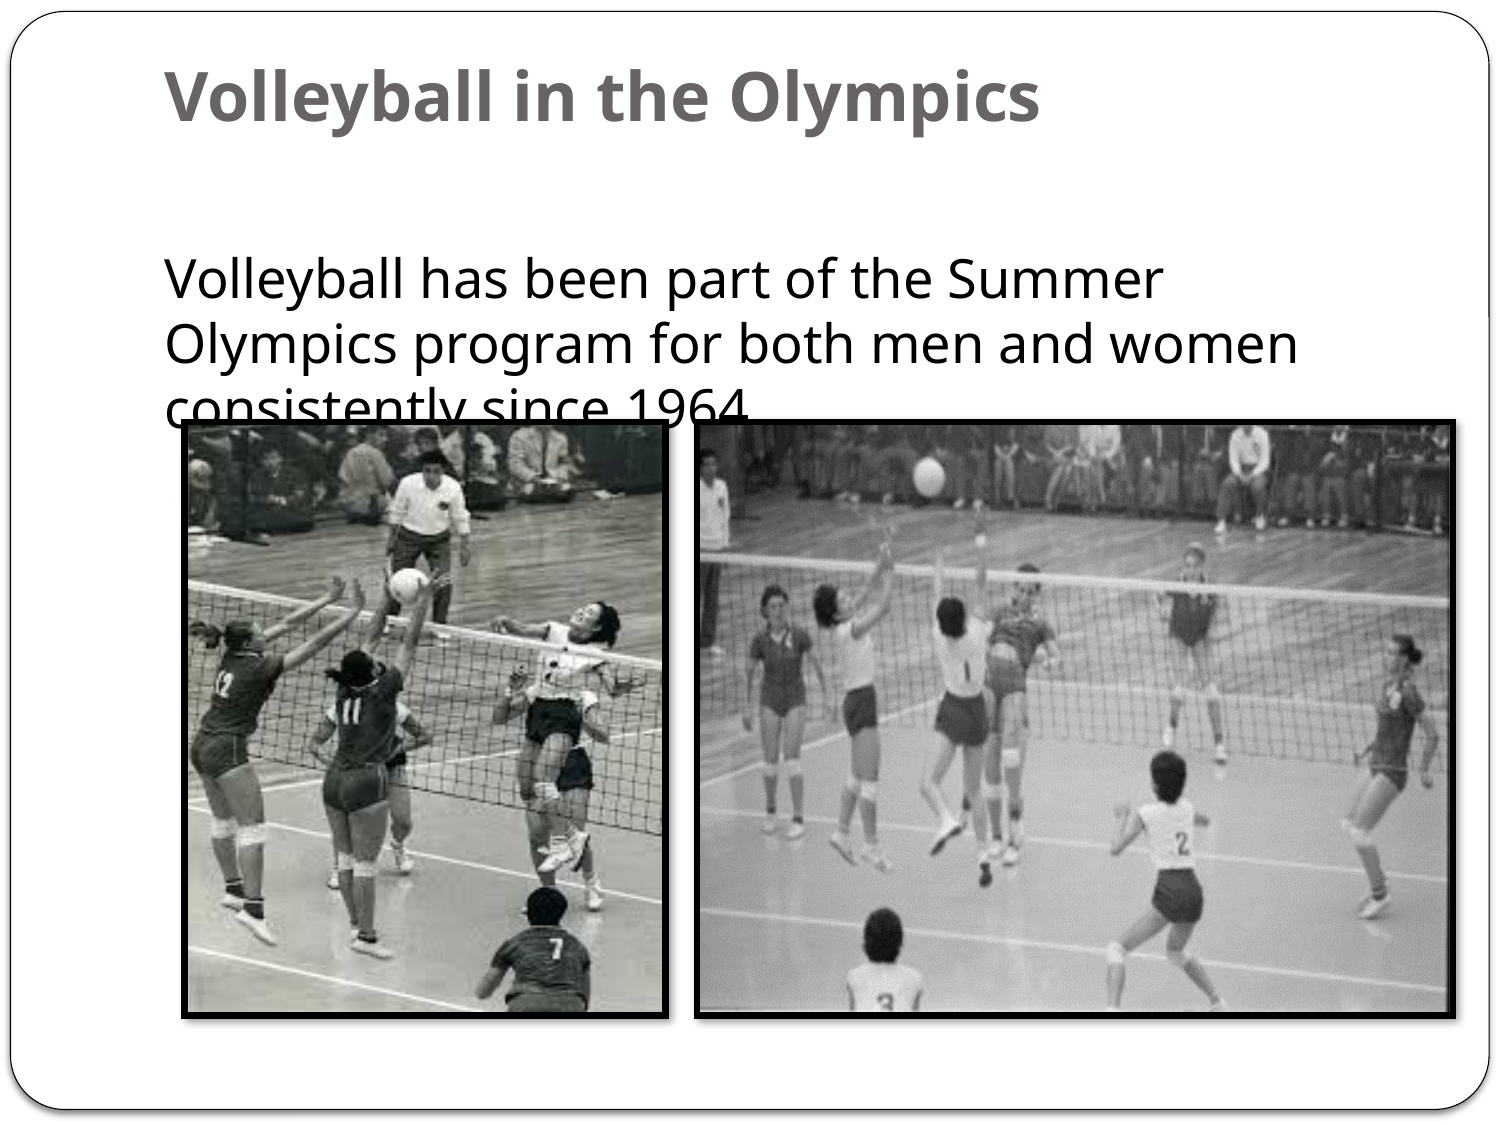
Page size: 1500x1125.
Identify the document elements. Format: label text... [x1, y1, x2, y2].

list Volleyball has been part of the Summer Olympics program for both men and women consistently since 1964. [150, 237, 1425, 988]
title Volleyball in the Olympics [150, 45, 1425, 233]
picture [187, 424, 663, 1013]
picture [699, 424, 1450, 1013]
